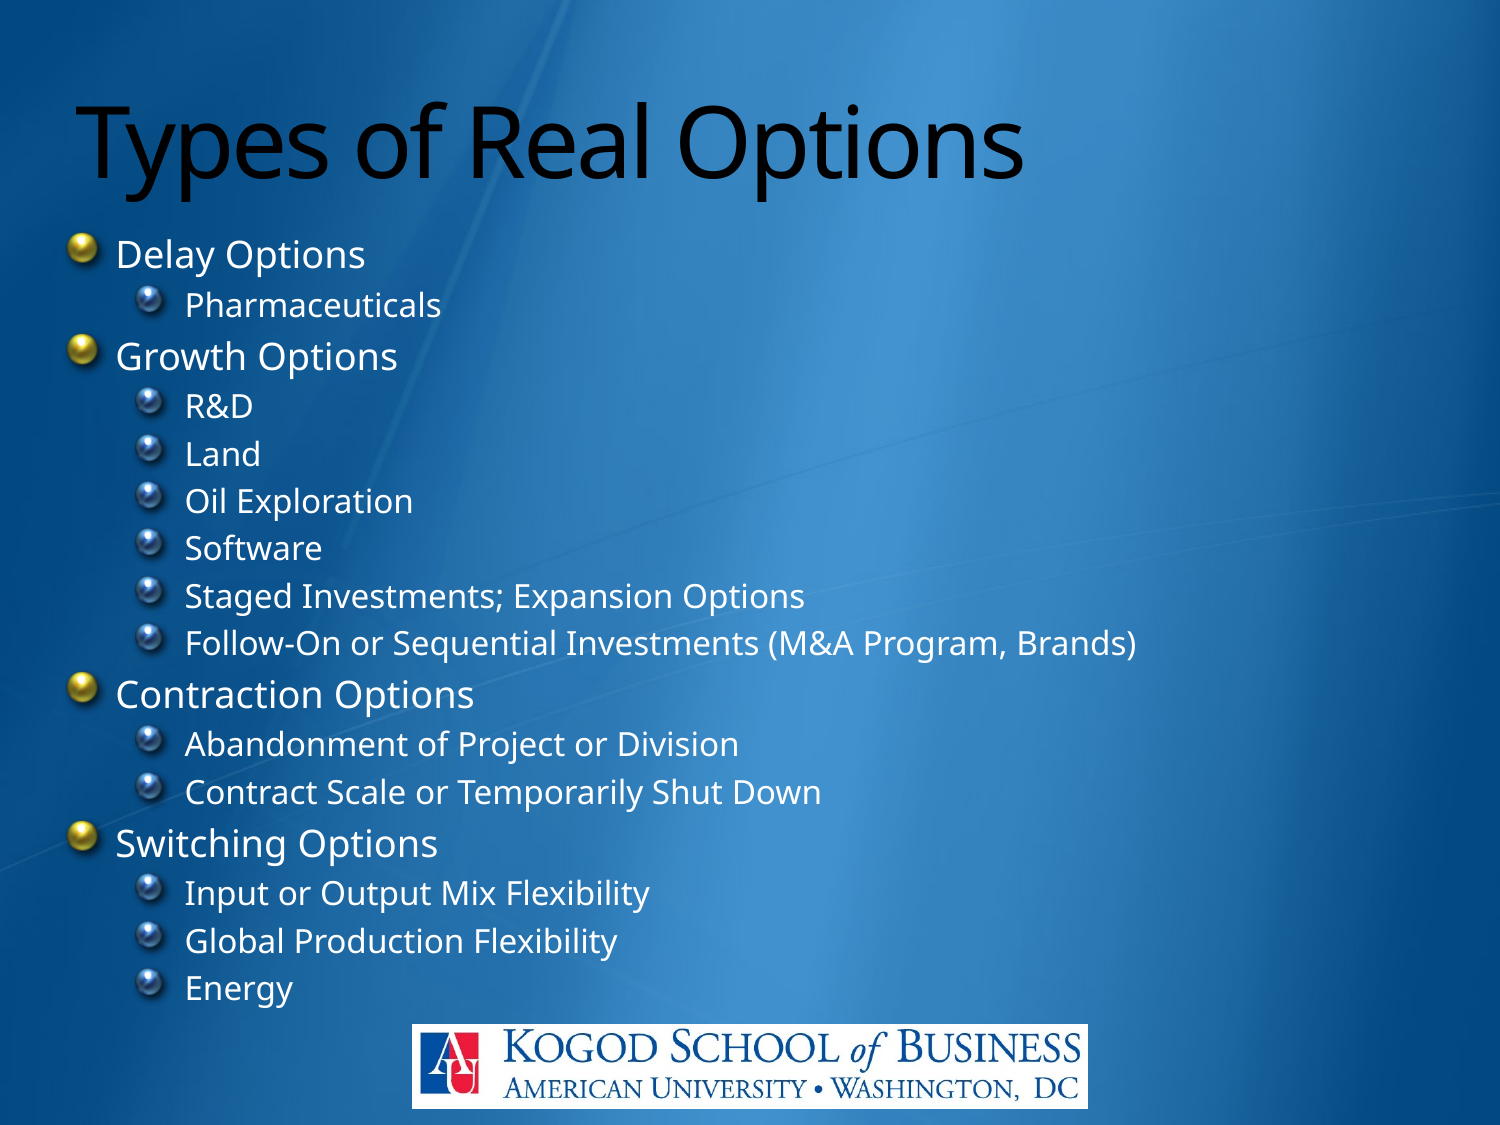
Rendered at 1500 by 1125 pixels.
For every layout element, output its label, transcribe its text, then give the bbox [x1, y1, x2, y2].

picture [0, 0, 1500, 1125]
list Delay Options Pharmaceuticals Growth Options R&D Land Oil Exploration Software Staged Investments; Expansion Options Follow-On or Sequential Investments (M&A Program, Brands) Contraction Options Abandonment of Project or Division Contract Scale or Temporarily Shut Down Switching Options Input or Output Mix Flexibility Global Production Flexibility Energy [62, 231, 1438, 1013]
title Types of Real Options [75, 58, 1425, 200]
